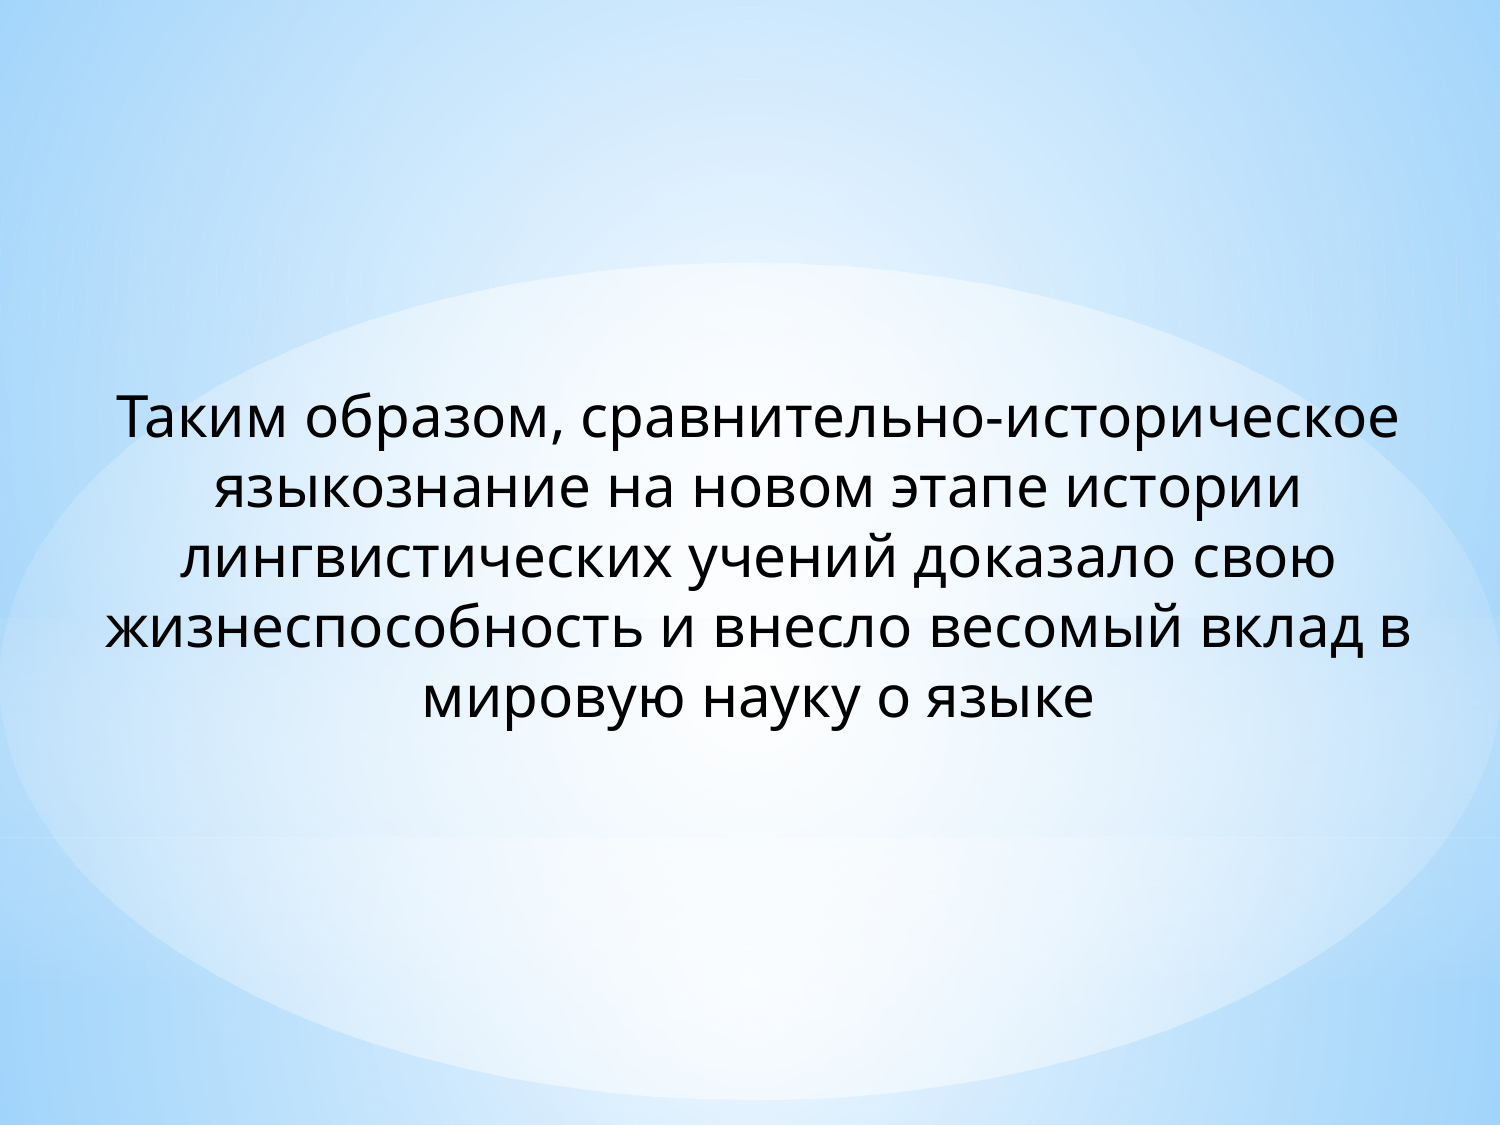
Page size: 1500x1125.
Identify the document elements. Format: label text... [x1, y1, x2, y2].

text_box Таким образом, сравнительно-историческое языкознание на новом этапе истории лингвистических учений доказало свою жизнеспособность и внесло весомый вклад в мировую науку о языке [17, 372, 1500, 737]
